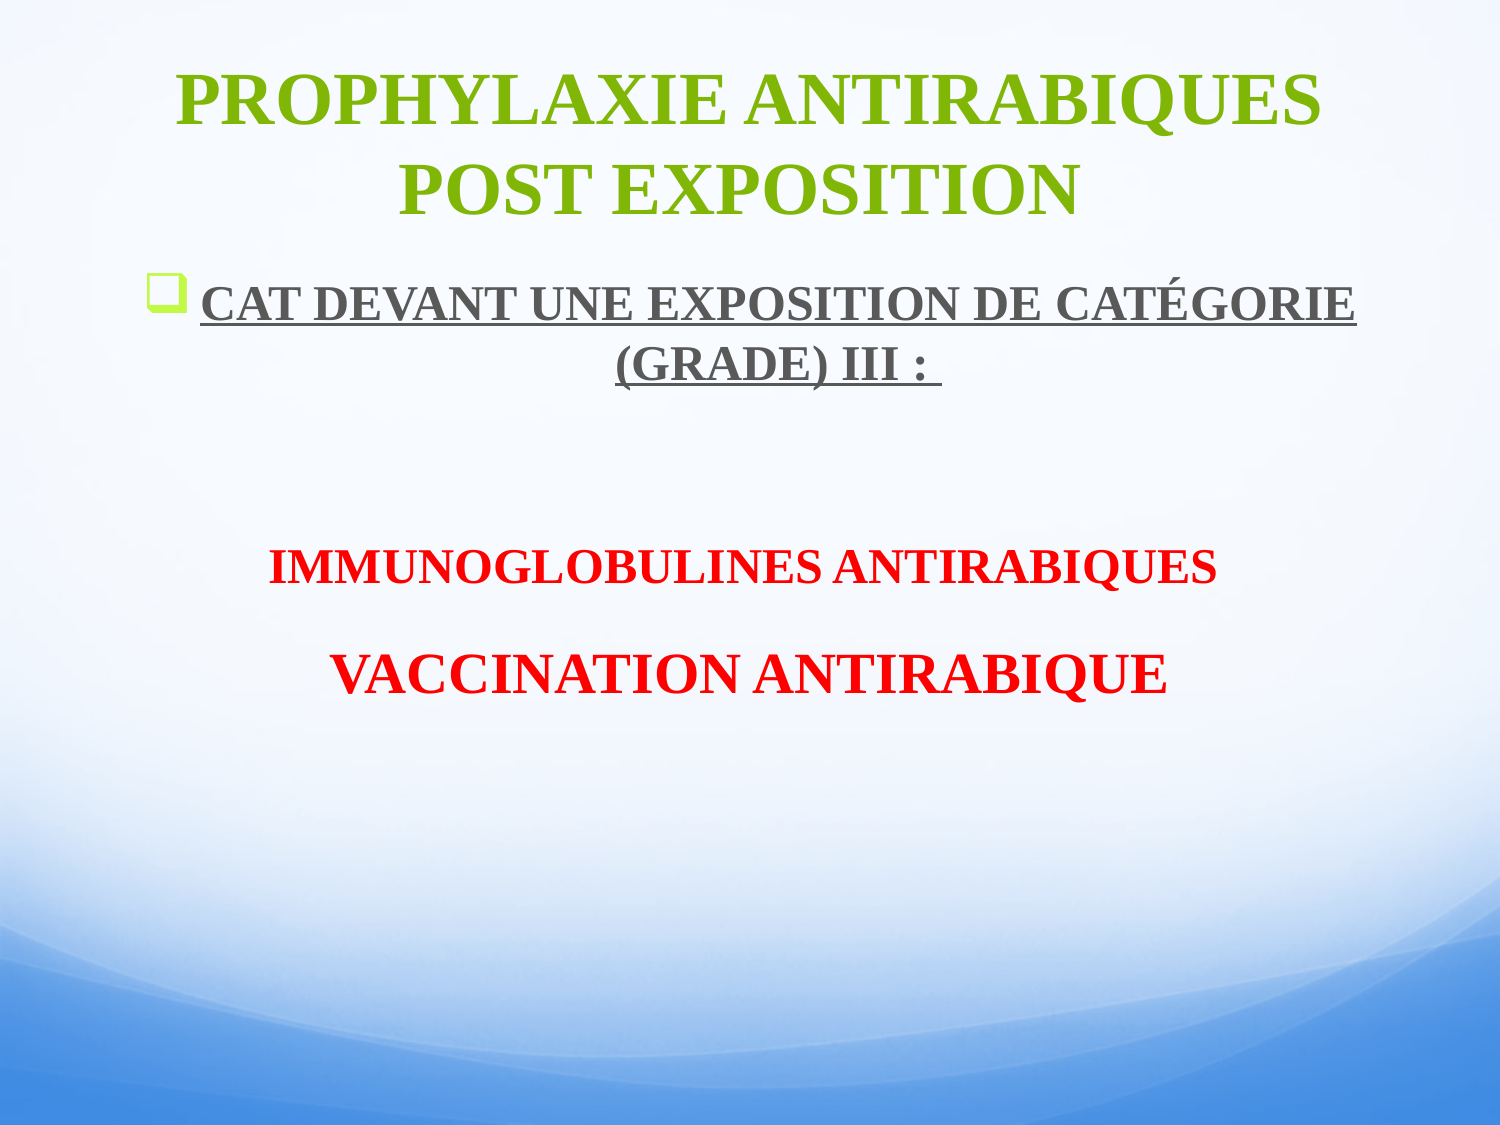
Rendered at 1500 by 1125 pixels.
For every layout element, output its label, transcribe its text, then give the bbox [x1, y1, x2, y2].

list CAT DEVANT UNE EXPOSITION DE CATÉGORIE (GRADE) III : IMMUNOGLOBULINES ANTIRABIQUES VACCINATION ANTIRABIQUE [90, 262, 1410, 975]
title PROPHYLAXIE ANTIRABIQUES POST EXPOSITION [90, 17, 1410, 237]
